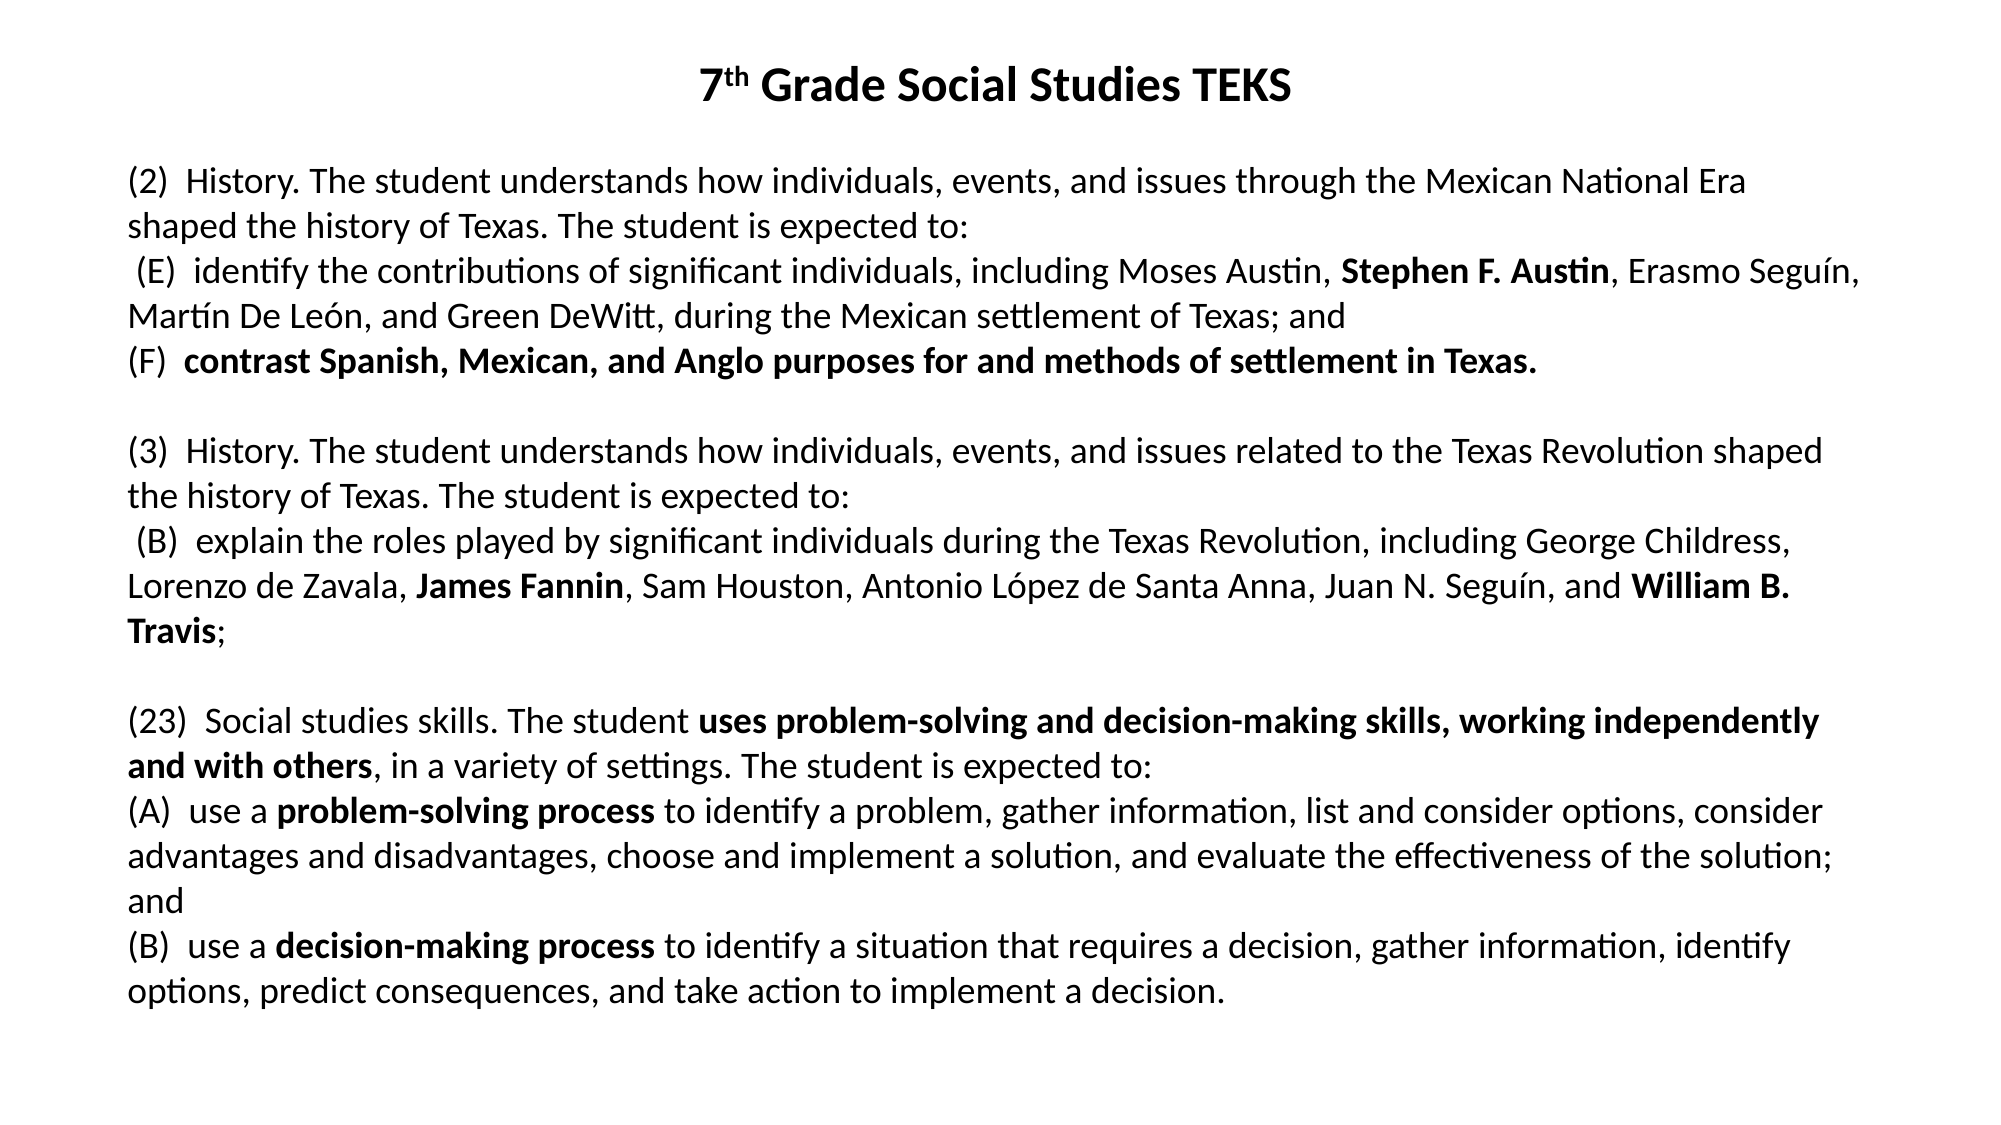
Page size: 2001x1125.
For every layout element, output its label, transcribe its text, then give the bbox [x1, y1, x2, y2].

text_box 7th Grade Social Studies TEKS (2) History. The student understands how individuals, events, and issues through the Mexican National Era shaped the history of Texas. The student is expected to: (E) identify the contributions of significant individuals, including Moses Austin, Stephen F. Austin, Erasmo Seguín, Martín De León, and Green DeWitt, during the Mexican settlement of Texas; and (F) contrast Spanish, Mexican, and Anglo purposes for and methods of settlement in Texas. (3) History. The student understands how individuals, events, and issues related to the Texas Revolution shaped the history of Texas. The student is expected to: (B) explain the roles played by significant individuals during the Texas Revolution, including George Childress, Lorenzo de Zavala, James Fannin, Sam Houston, Antonio López de Santa Anna, Juan N. Seguín, and William B. Travis; (23) Social studies skills. The student uses problem-solving and decision-making skills, working independently and with others, in a variety of settings. The student is expected to: (A) use a problem-solving process to identify a problem, gather information, list and consider options, consider advantages and disadvantages, choose and implement a solution, and evaluate the effectiveness of the solution; and (B) use a decision-making process to identify a situation that requires a decision, gather information, identify options, predict consequences, and take action to implement a decision. [112, 43, 1880, 1019]
